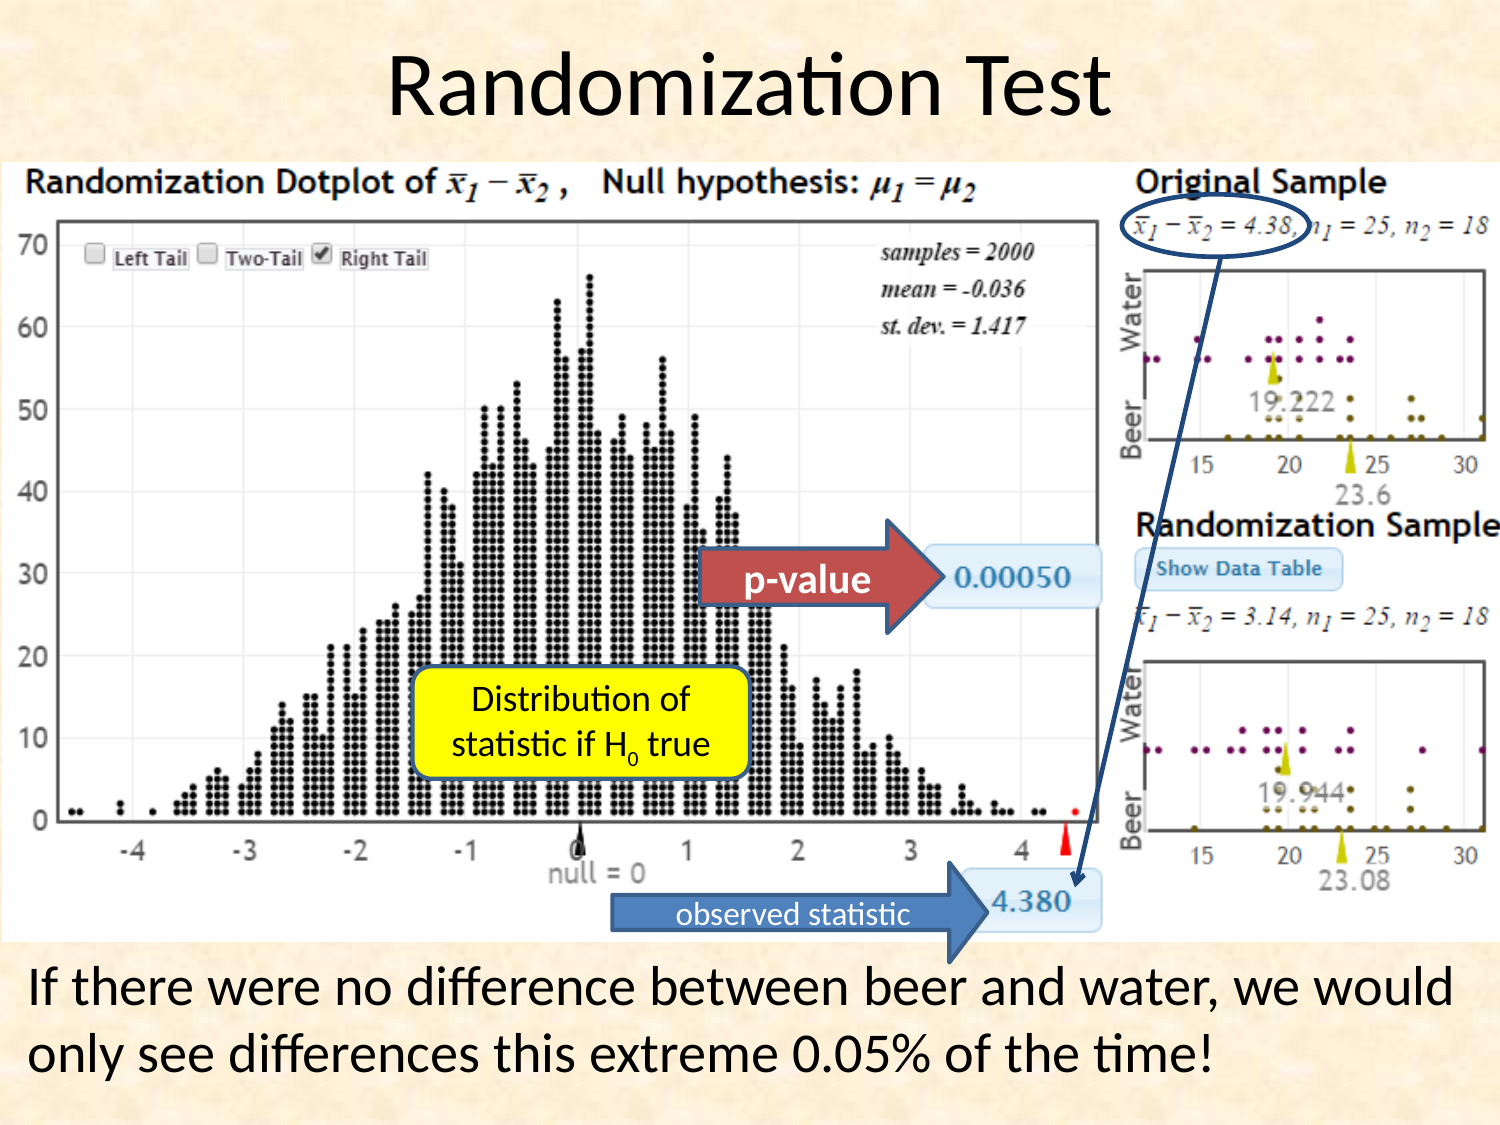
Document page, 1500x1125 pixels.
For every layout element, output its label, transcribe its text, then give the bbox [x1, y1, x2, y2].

title Randomization Test [75, 10, 1425, 149]
picture [0, 0, 1500, 1125]
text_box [1074, 256, 1222, 888]
list If there were no difference between beer and water, we would only see differences this extreme 0.05% of the time! [12, 951, 1500, 1104]
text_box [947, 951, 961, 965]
